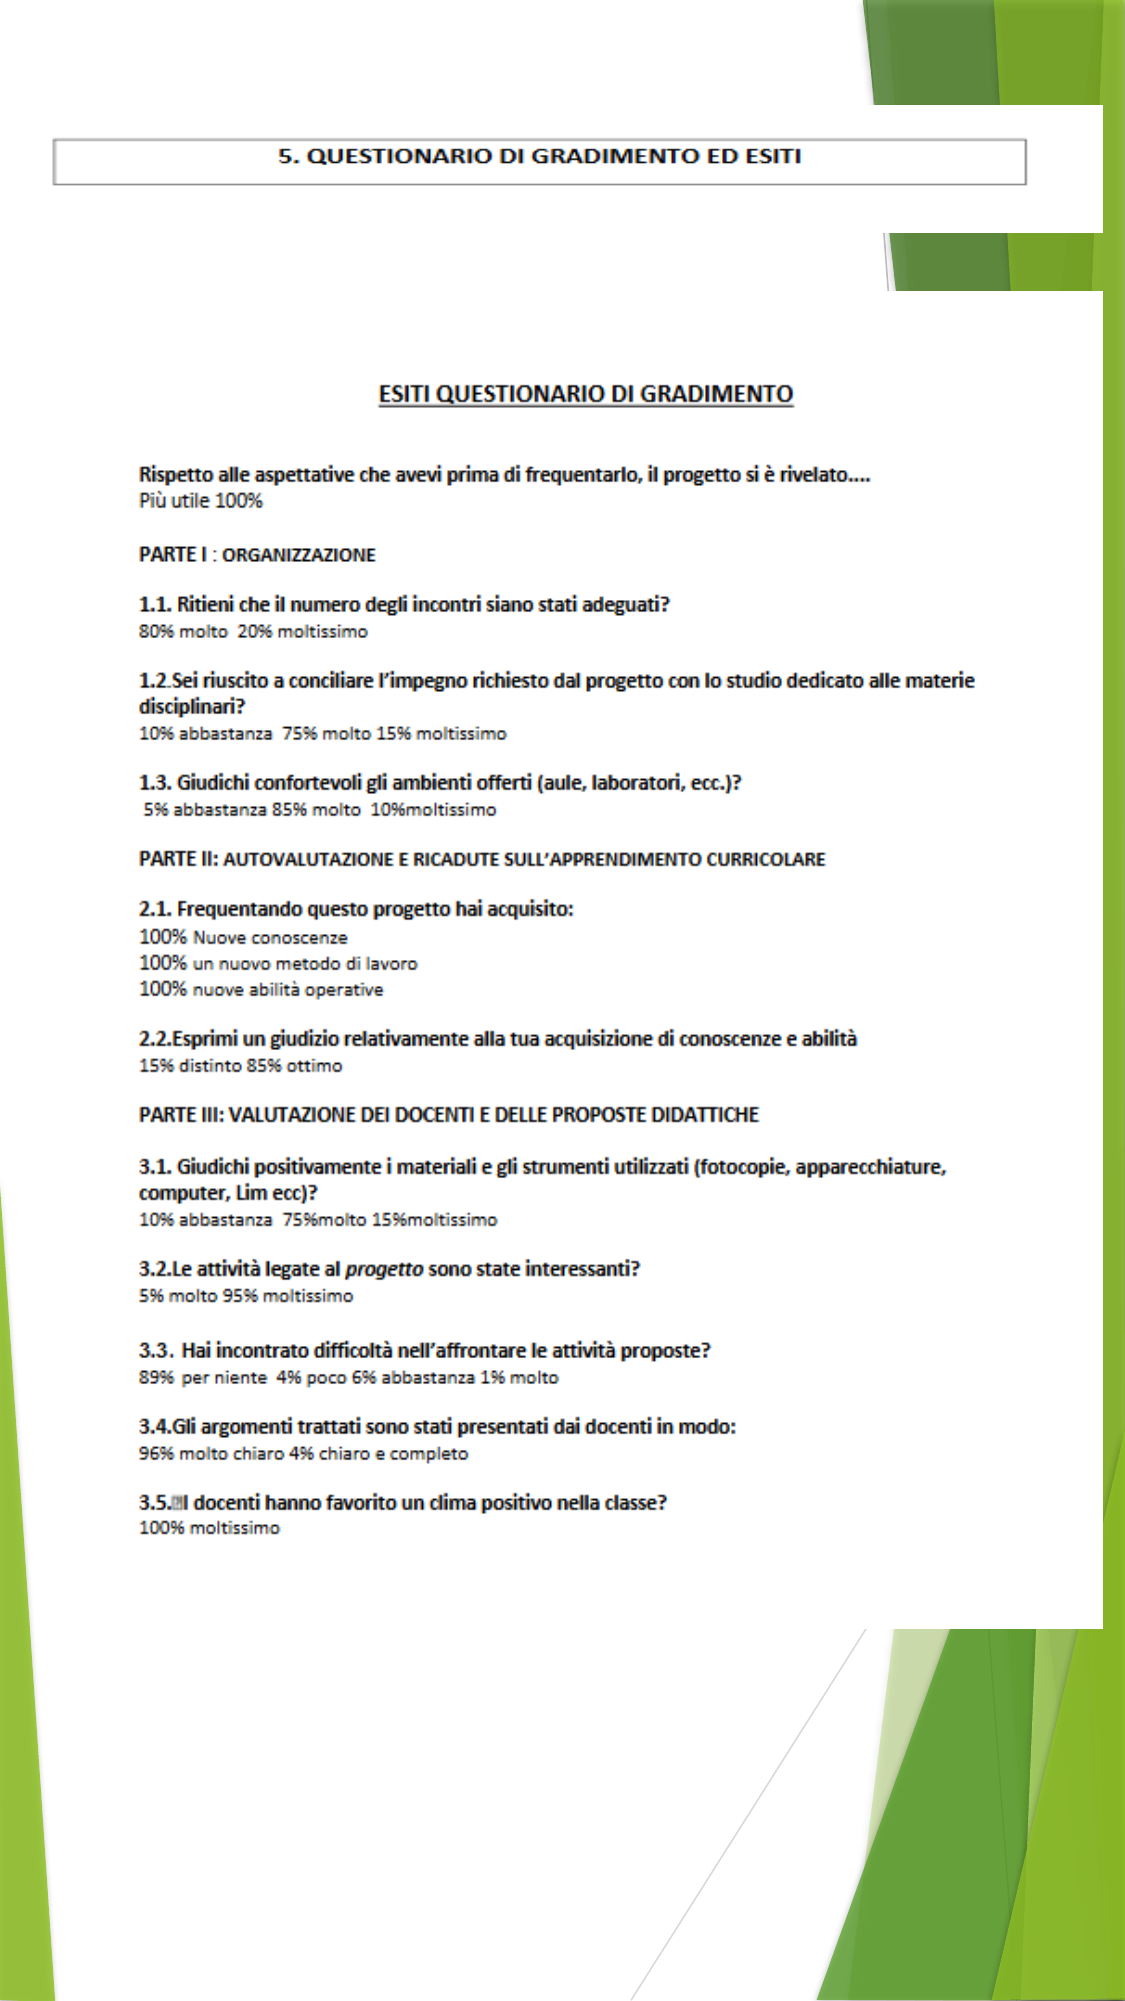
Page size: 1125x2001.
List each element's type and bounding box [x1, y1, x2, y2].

picture [61, 290, 1104, 1629]
picture [0, 105, 1104, 233]
